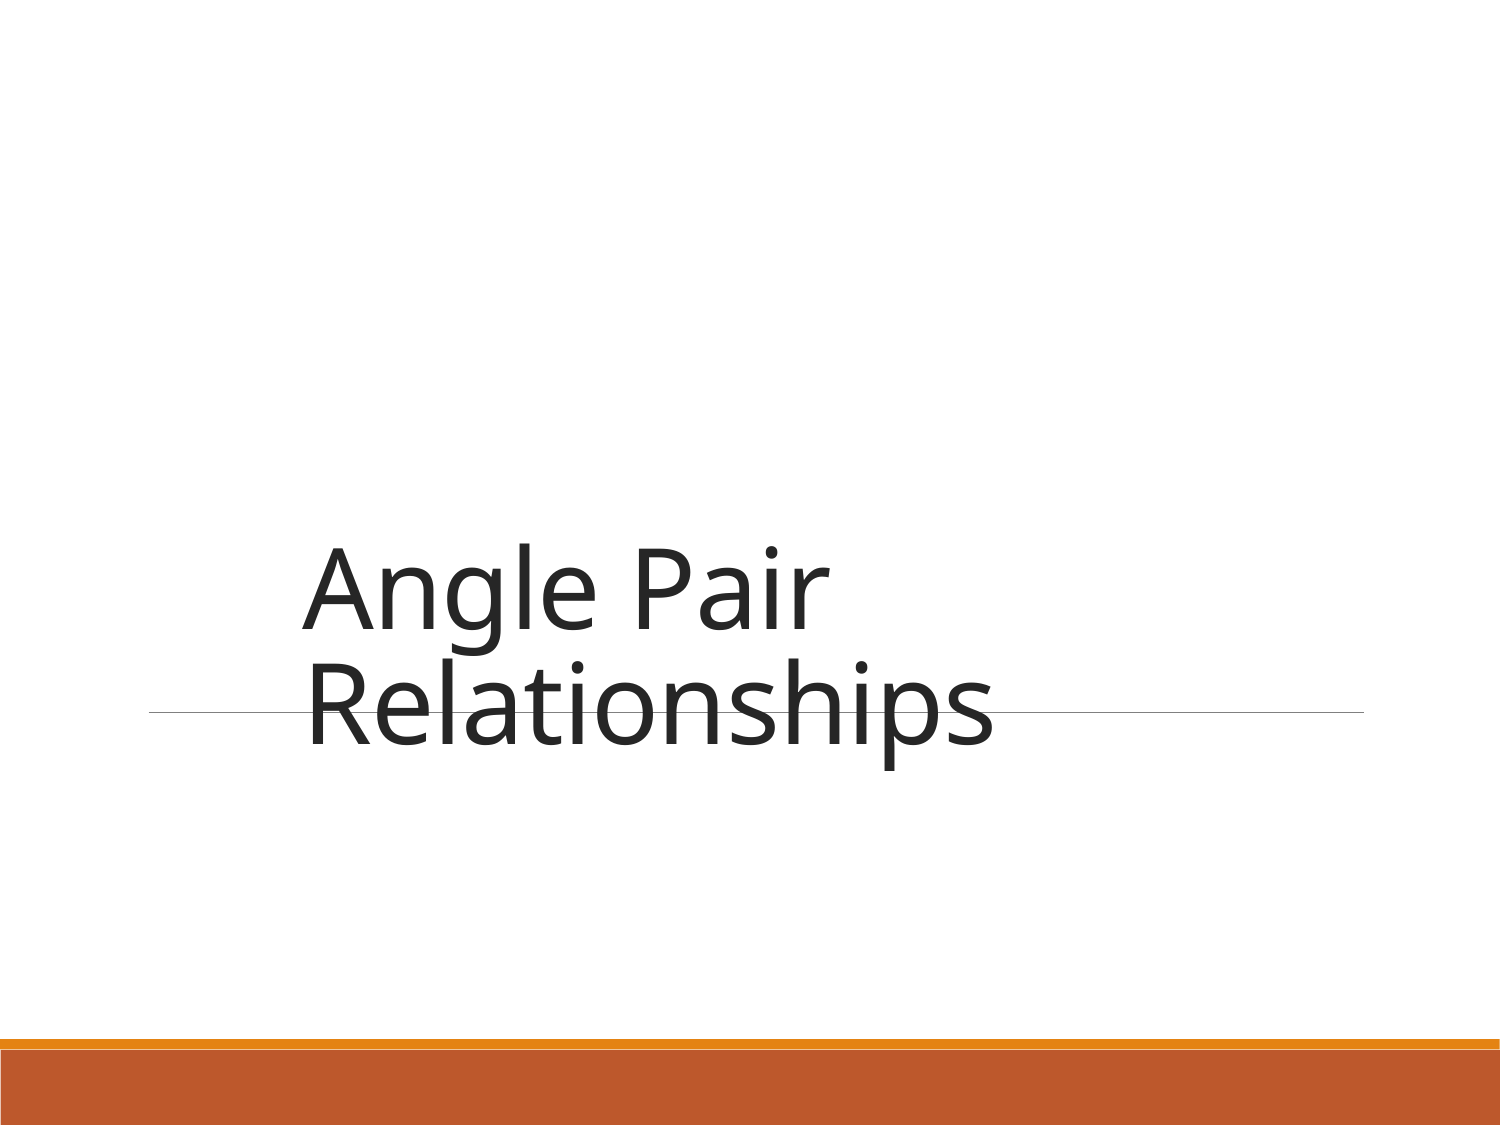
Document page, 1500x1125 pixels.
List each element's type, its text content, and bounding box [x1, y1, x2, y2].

title Angle Pair Relationships [287, 387, 1251, 775]
